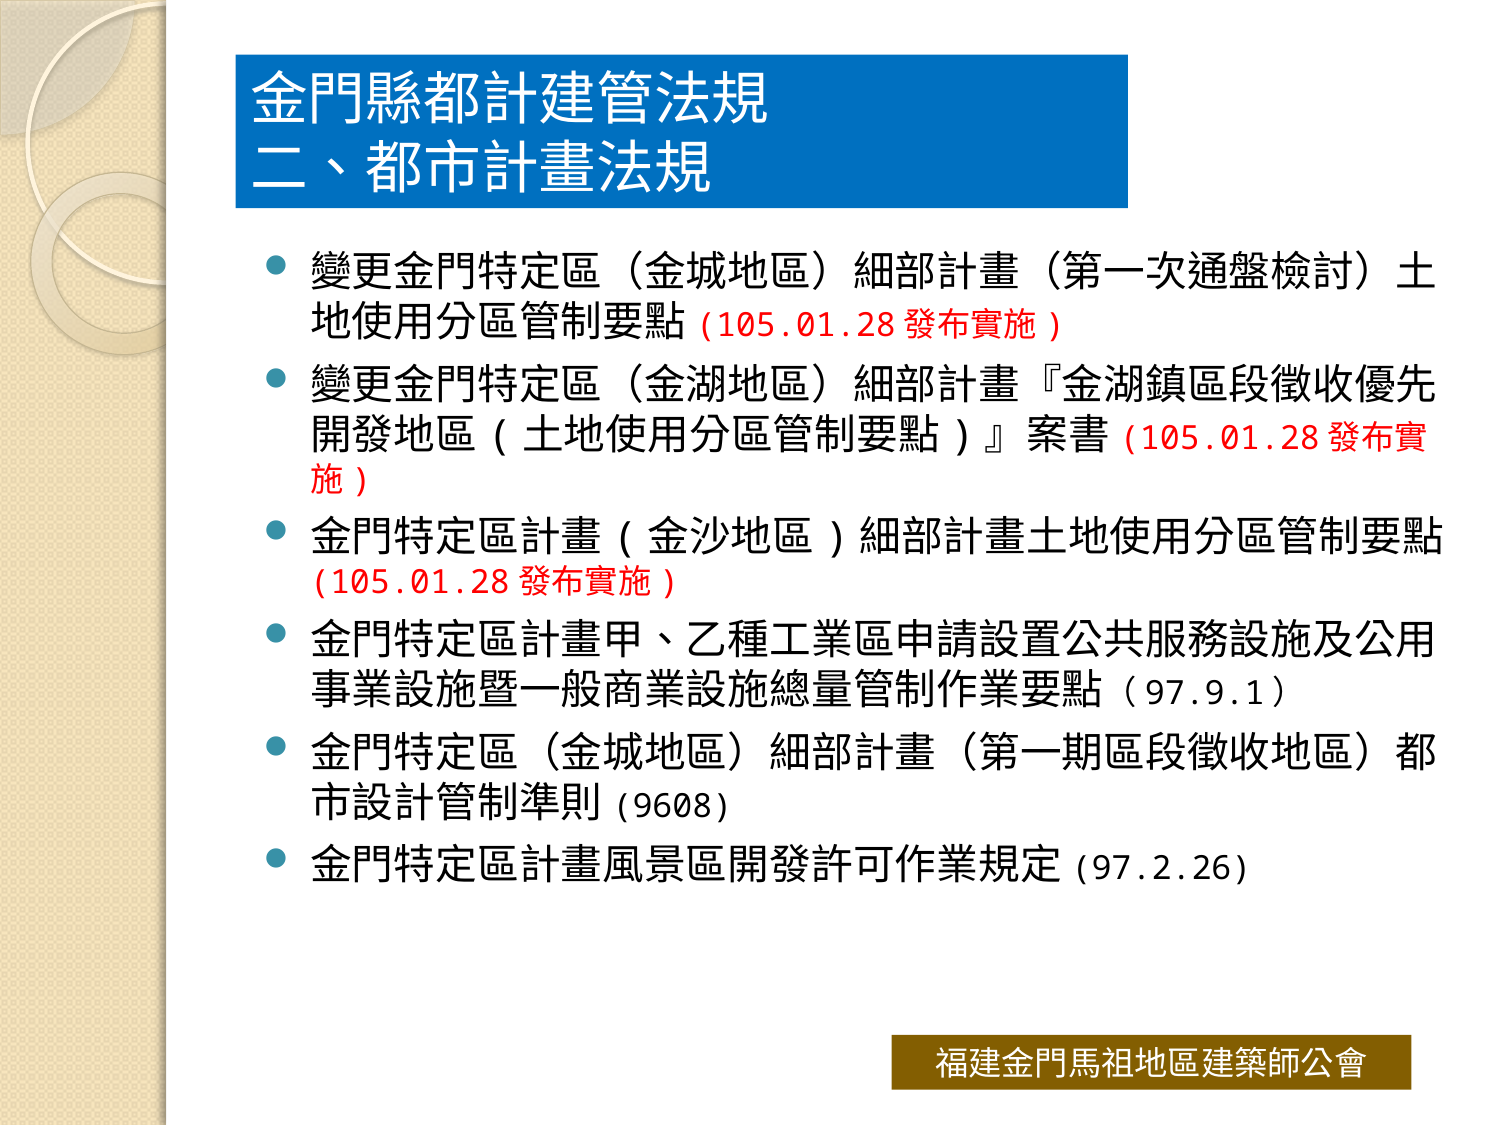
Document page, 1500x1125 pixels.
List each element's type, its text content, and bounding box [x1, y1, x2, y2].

list 變更金門特定區（金城地區）細部計畫（第一次通盤檢討）土地使用分區管制要點(105.01.28發布實施) 變更金門特定區（金湖地區）細部計畫『金湖鎮區段徵收優先開發地區(土地使用分區管制要點)』案書(105.01.28發布實施) 金門特定區計畫(金沙地區)細部計畫土地使用分區管制要點 (105.01.28發布實施) 金門特定區計畫甲、乙種工業區申請設置公共服務設施及公用事業設施暨一般商業設施總量管制作業要點（97.9.1） 金門特定區（金城地區）細部計畫（第一期區段徵收地區）都市設計管制準則(9608) 金門特定區計畫風景區開發許可作業規定(97.2.26) [235, 237, 1466, 1025]
text_box 福建金門馬祖地區建築師公會 [891, 1034, 1412, 1090]
title 金門縣都計建管法規 二、都市計畫法規 [235, 54, 1128, 209]
